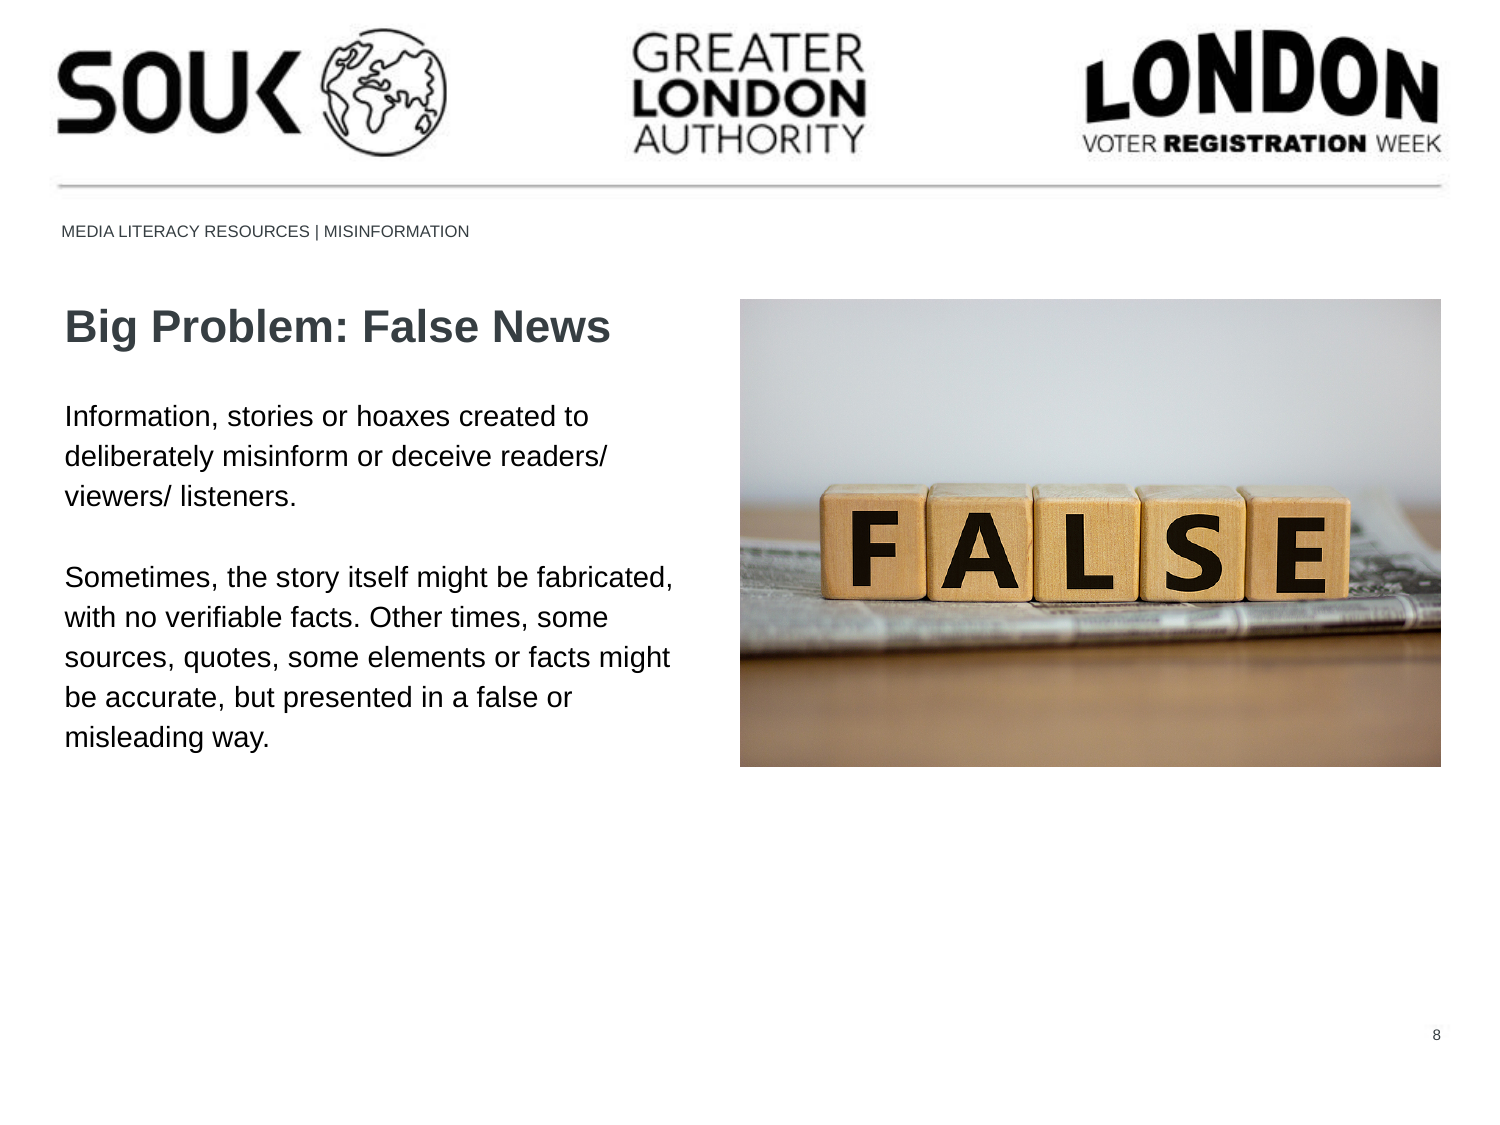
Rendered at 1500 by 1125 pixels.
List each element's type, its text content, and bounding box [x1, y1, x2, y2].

list Big Problem: False News Information, stories or hoaxes created to deliberately misinform or deceive readers/ viewers/ listeners. Sometimes, the story itself might be fabricated, with no verifiable facts. Other times, some sources, quotes, some elements or facts might be accurate, but presented in a false or misleading way. [64, 288, 700, 978]
picture [0, 0, 1500, 1125]
slide_number 8 [1262, 1025, 1441, 1047]
